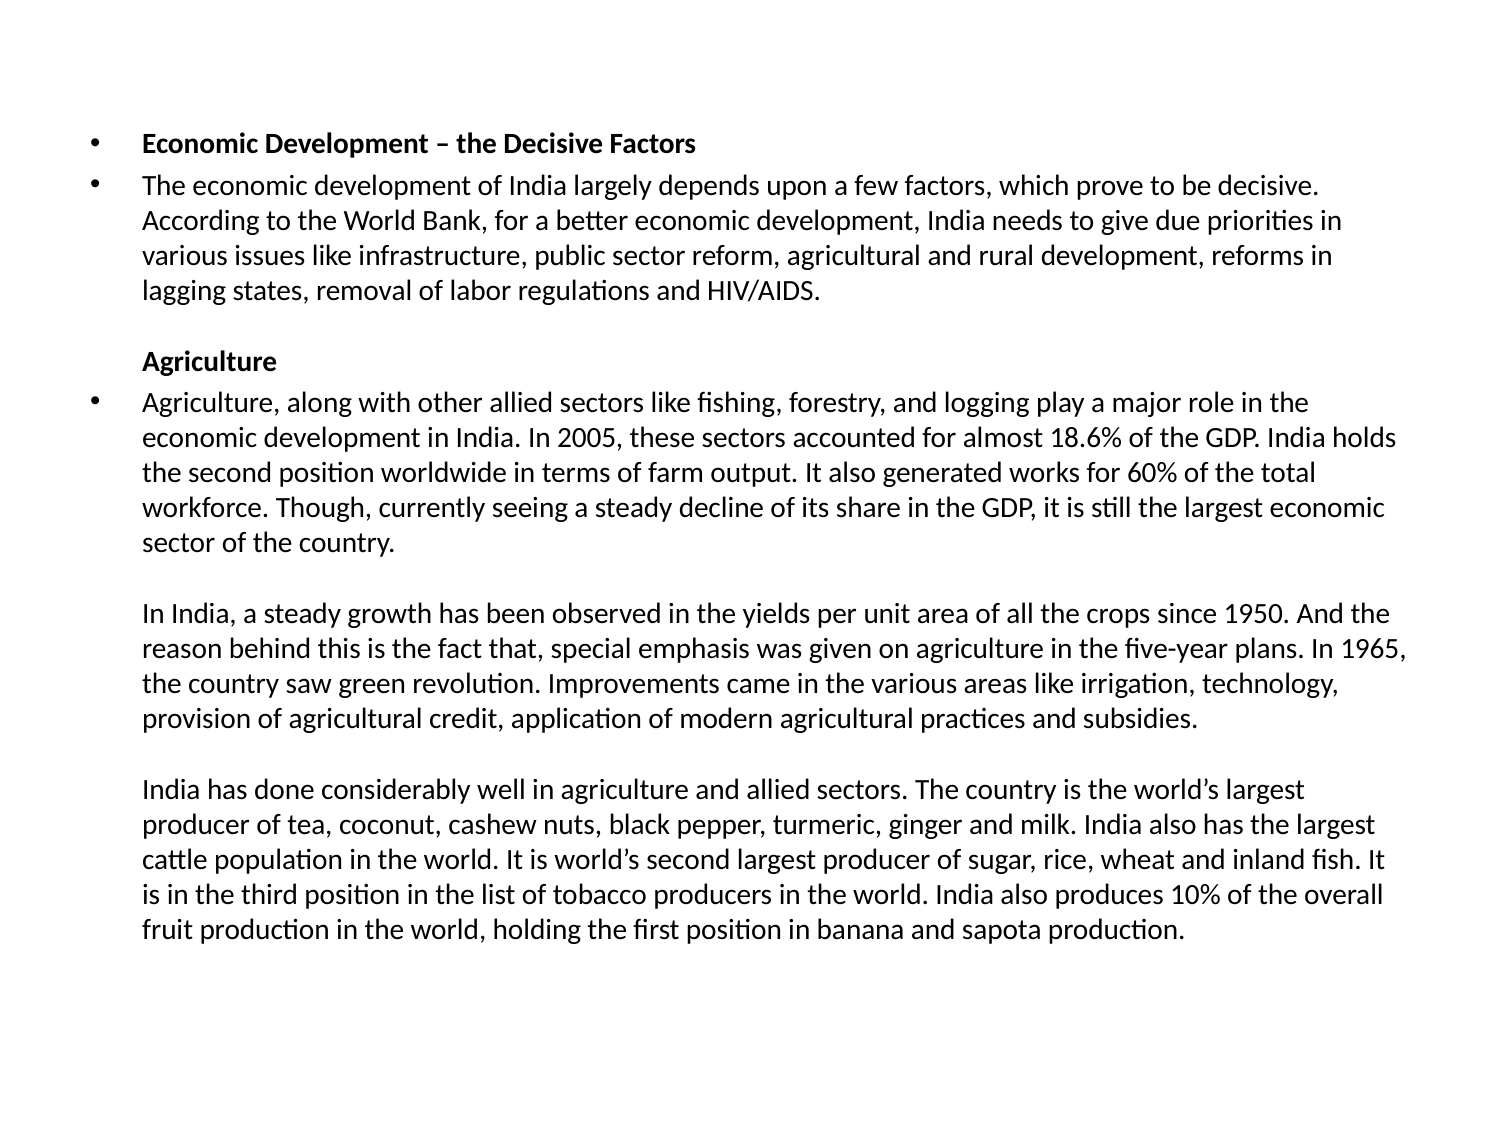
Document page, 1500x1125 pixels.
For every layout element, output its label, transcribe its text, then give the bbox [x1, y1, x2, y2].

list Economic Development – the Decisive Factors The economic development of India largely depends upon a few factors, which prove to be decisive. According to the World Bank, for a better economic development, India needs to give due priorities in various issues like infrastructure, public sector reform, agricultural and rural development, reforms in lagging states, removal of labor regulations and HIV/AIDS. Agriculture Agriculture, along with other allied sectors like fishing, forestry, and logging play a major role in the economic development in India. In 2005, these sectors accounted for almost 18.6% of the GDP. India holds the second position worldwide in terms of farm output. It also generated works for 60% of the total workforce. Though, currently seeing a steady decline of its share in the GDP, it is still the largest economic sector of the country. In India, a steady growth has been observed in the yields per unit area of all the crops since 1950. And the reason behind this is the fact that, special emphasis was given on agriculture in the five-year plans. In 1965, the country saw green revolution. Improvements came in the various areas like irrigation, technology, provision of agricultural credit, application of modern agricultural practices and subsidies. India has done considerably well in agriculture and allied sectors. The country is the world’s largest producer of tea, coconut, cashew nuts, black pepper, turmeric, ginger and milk. India also has the largest cattle population in the world. It is world’s second largest producer of sugar, rice, wheat and inland fish. It is in the third position in the list of tobacco producers in the world. India also produces 10% of the overall fruit production in the world, holding the first position in banana and sapota production. [75, 117, 1425, 1079]
